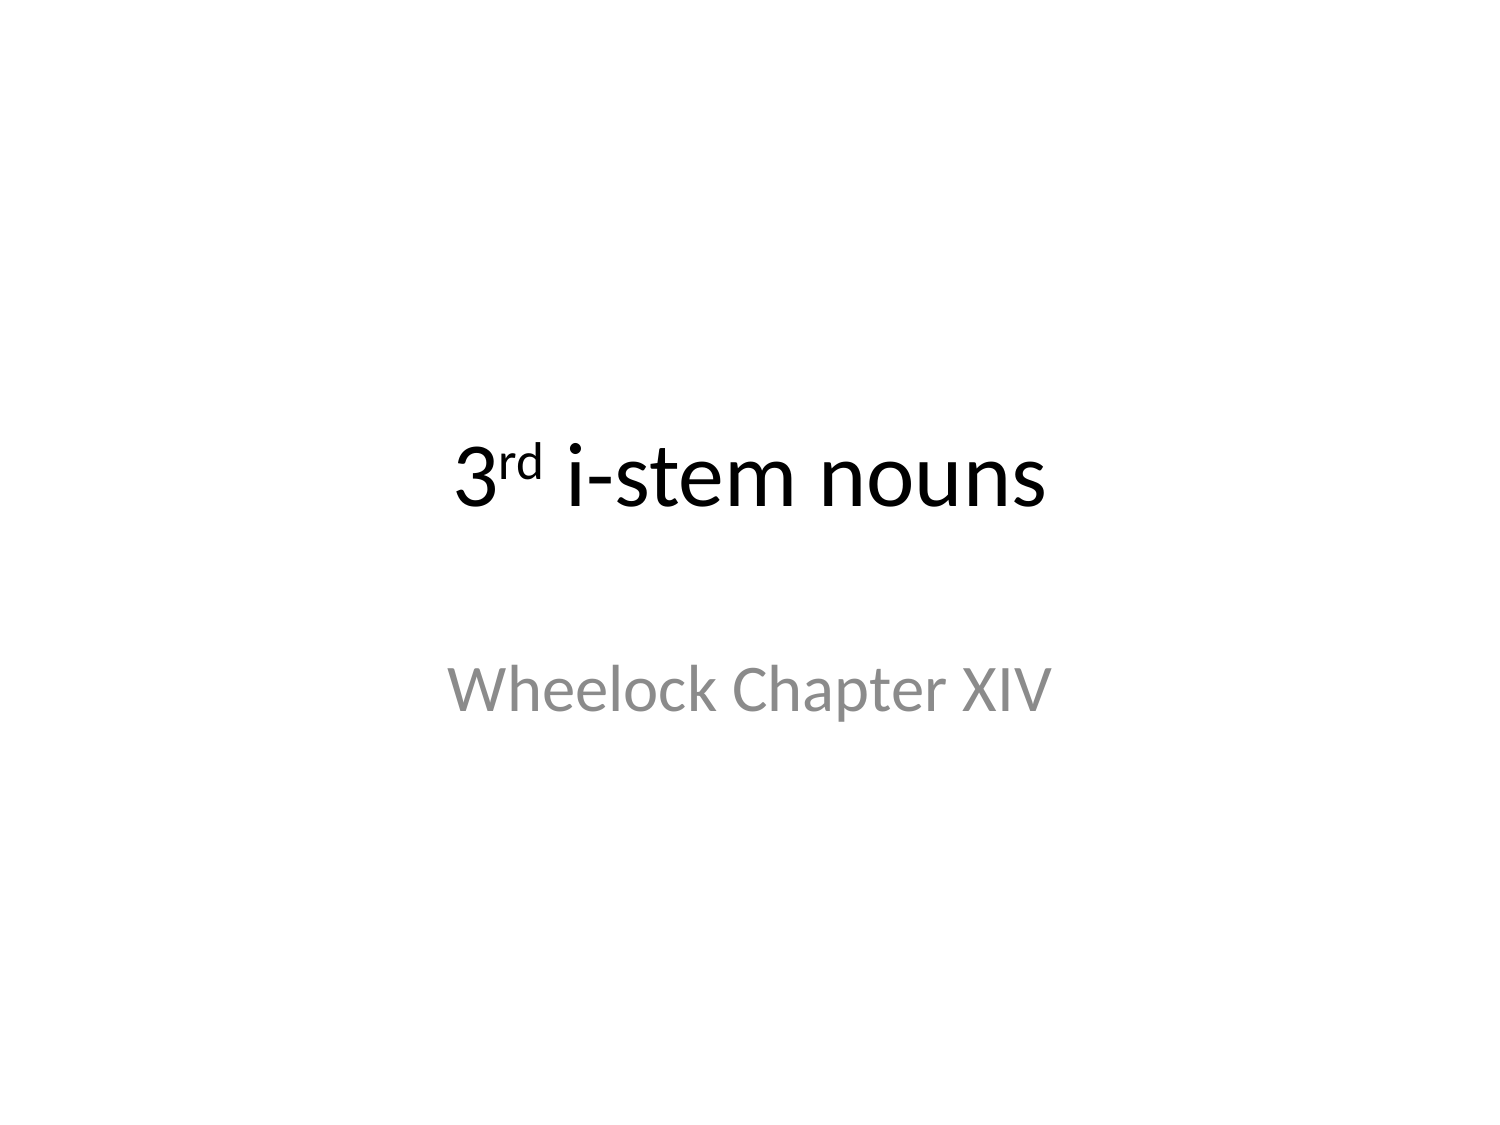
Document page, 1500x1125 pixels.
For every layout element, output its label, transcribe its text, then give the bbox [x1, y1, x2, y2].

title 3rd i-stem nouns [112, 349, 1388, 591]
subtitle Wheelock Chapter XIV [225, 637, 1275, 925]
